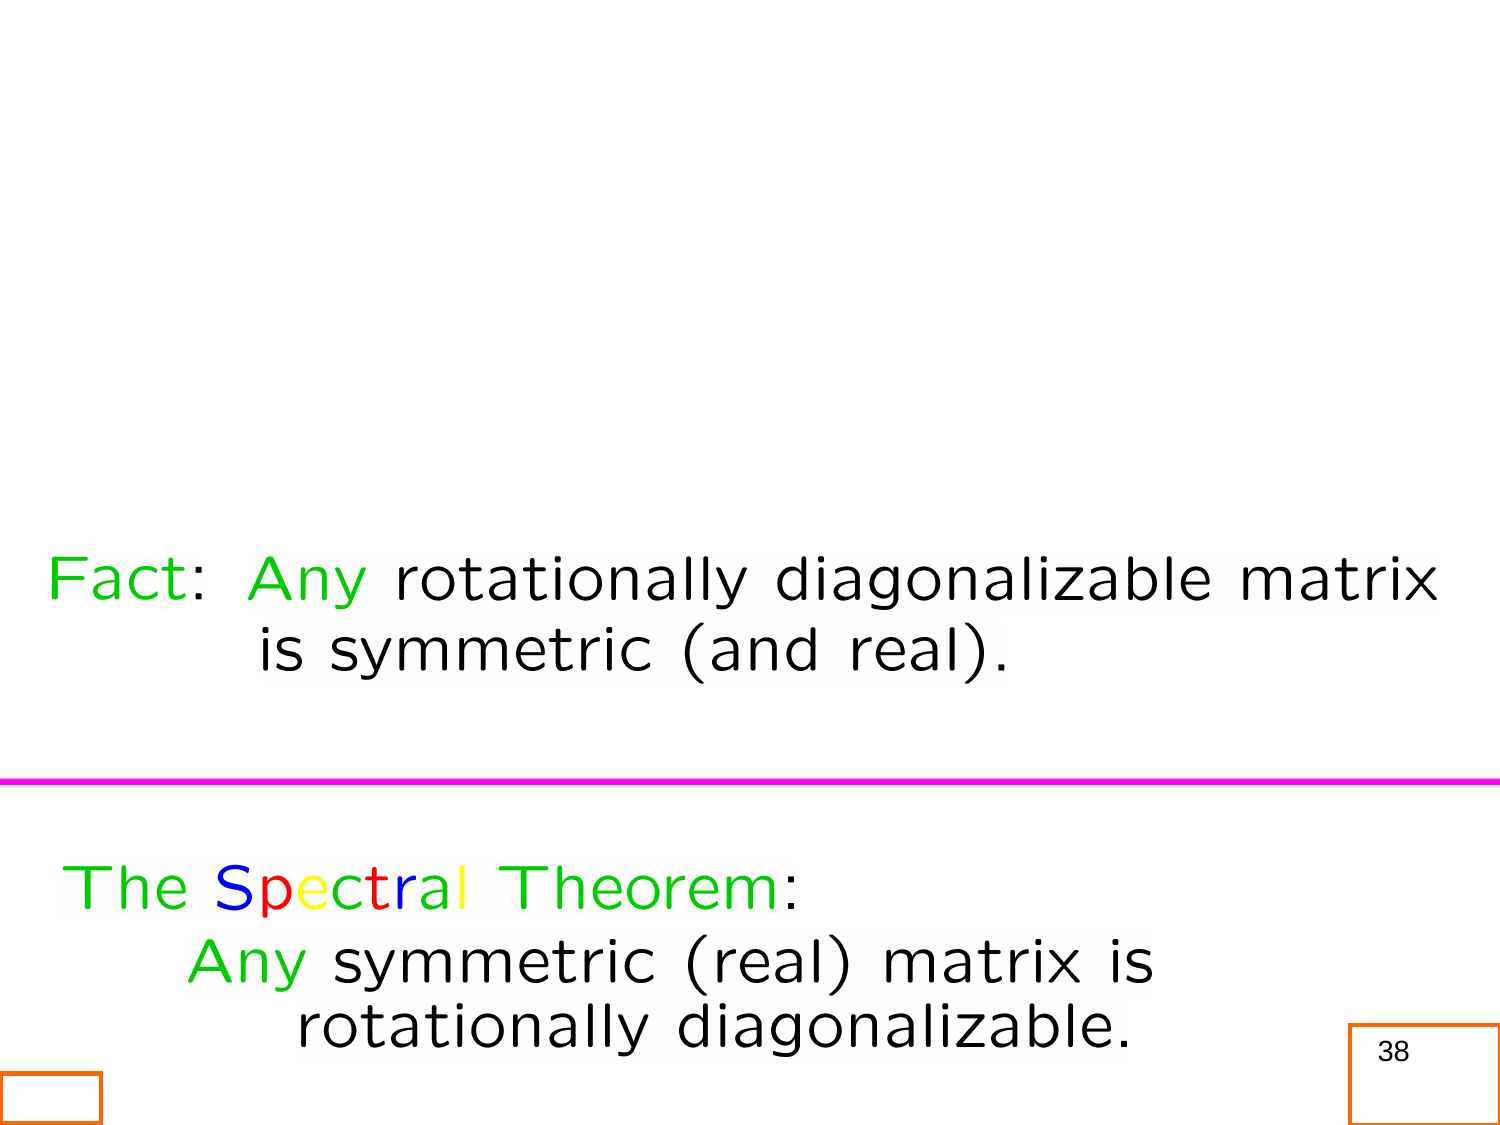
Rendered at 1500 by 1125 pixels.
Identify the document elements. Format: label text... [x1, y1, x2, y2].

picture [187, 933, 1153, 997]
text_box [1, 1073, 101, 1124]
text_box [49, 556, 1437, 685]
text_box [1349, 1025, 1500, 1125]
picture [299, 1003, 1129, 1060]
slide_number 38 [1074, 1024, 1425, 1103]
picture [62, 862, 795, 919]
